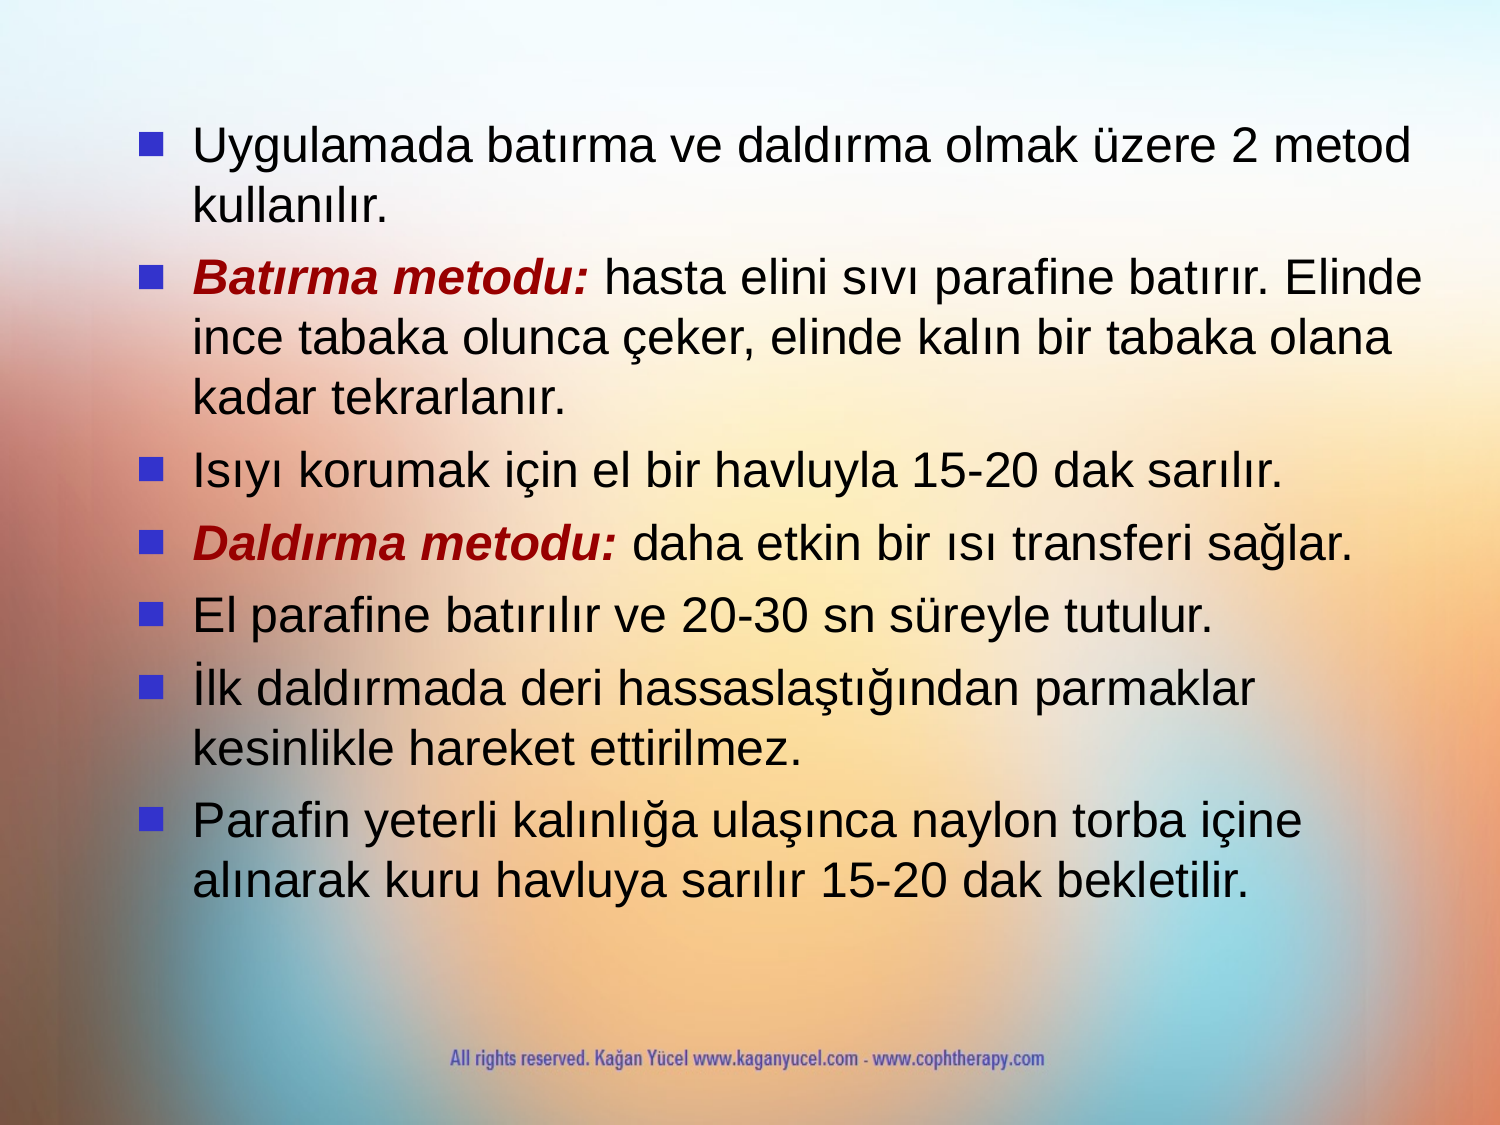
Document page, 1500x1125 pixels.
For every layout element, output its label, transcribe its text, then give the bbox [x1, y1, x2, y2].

picture [0, 0, 1500, 1125]
text_box Uygulamada batırma ve daldırma olmak üzere 2 metod kullanılır. Batırma metodu: hasta elini sıvı parafine batırır. Elinde ince tabaka olunca çeker, elinde kalın bir tabaka olana kadar tekrarlanır. Isıyı korumak için el bir havluyla 15-20 dak sarılır. Daldırma metodu: daha etkin bir ısı transferi sağlar. El parafine batırılır ve 20-30 sn süreyle tutulur. İlk daldırmada deri hassaslaştığından parmaklar kesinlikle hareket ettirilmez. Parafin yeterli kalınlığa ulaşınca naylon torba içine alınarak kuru havluya sarılır 15-20 dak bekletilir. [121, 104, 1469, 1090]
